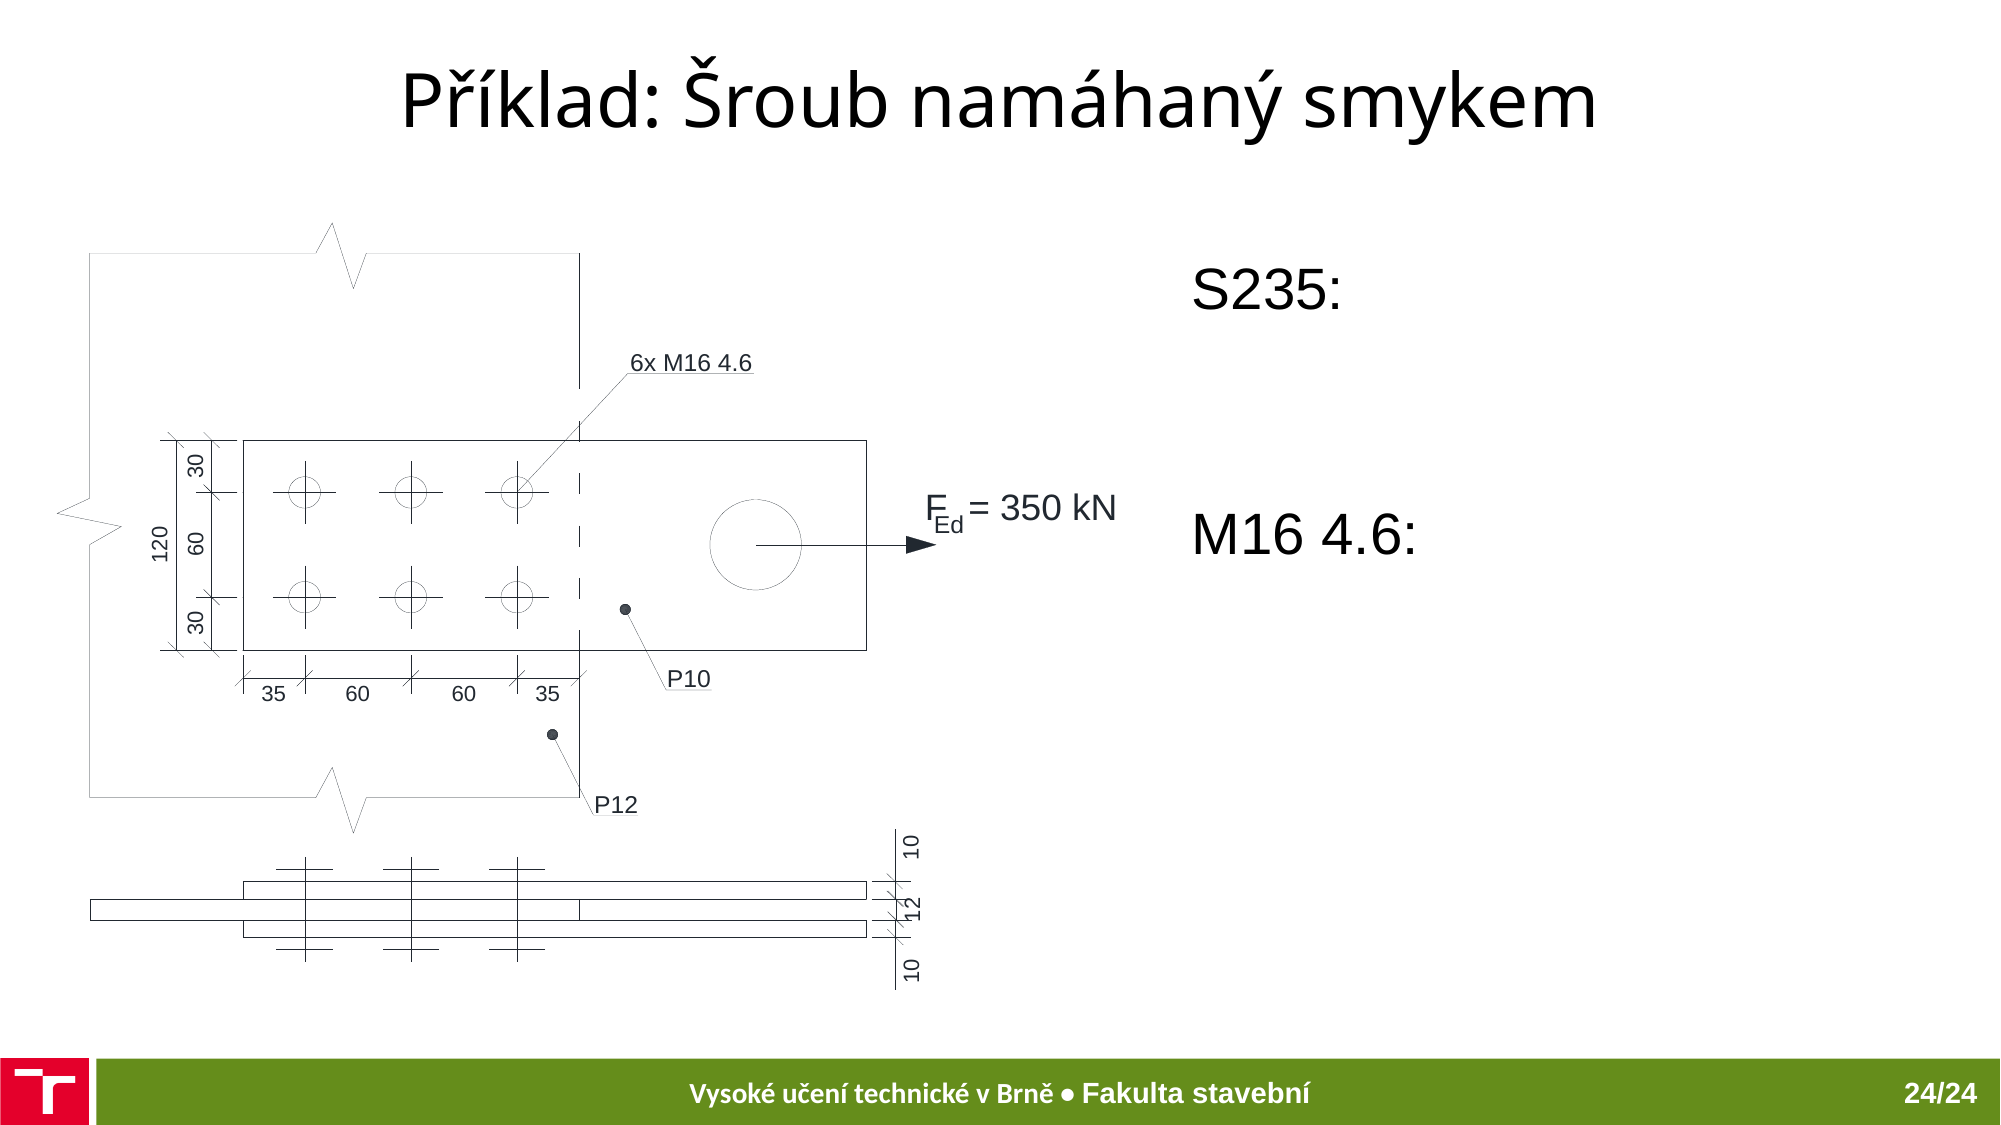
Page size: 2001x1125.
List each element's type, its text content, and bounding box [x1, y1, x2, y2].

picture [0, 1058, 89, 1125]
picture [54, 207, 1134, 1006]
title Příklad: Šroub namáhaný smykem [99, 45, 1900, 209]
